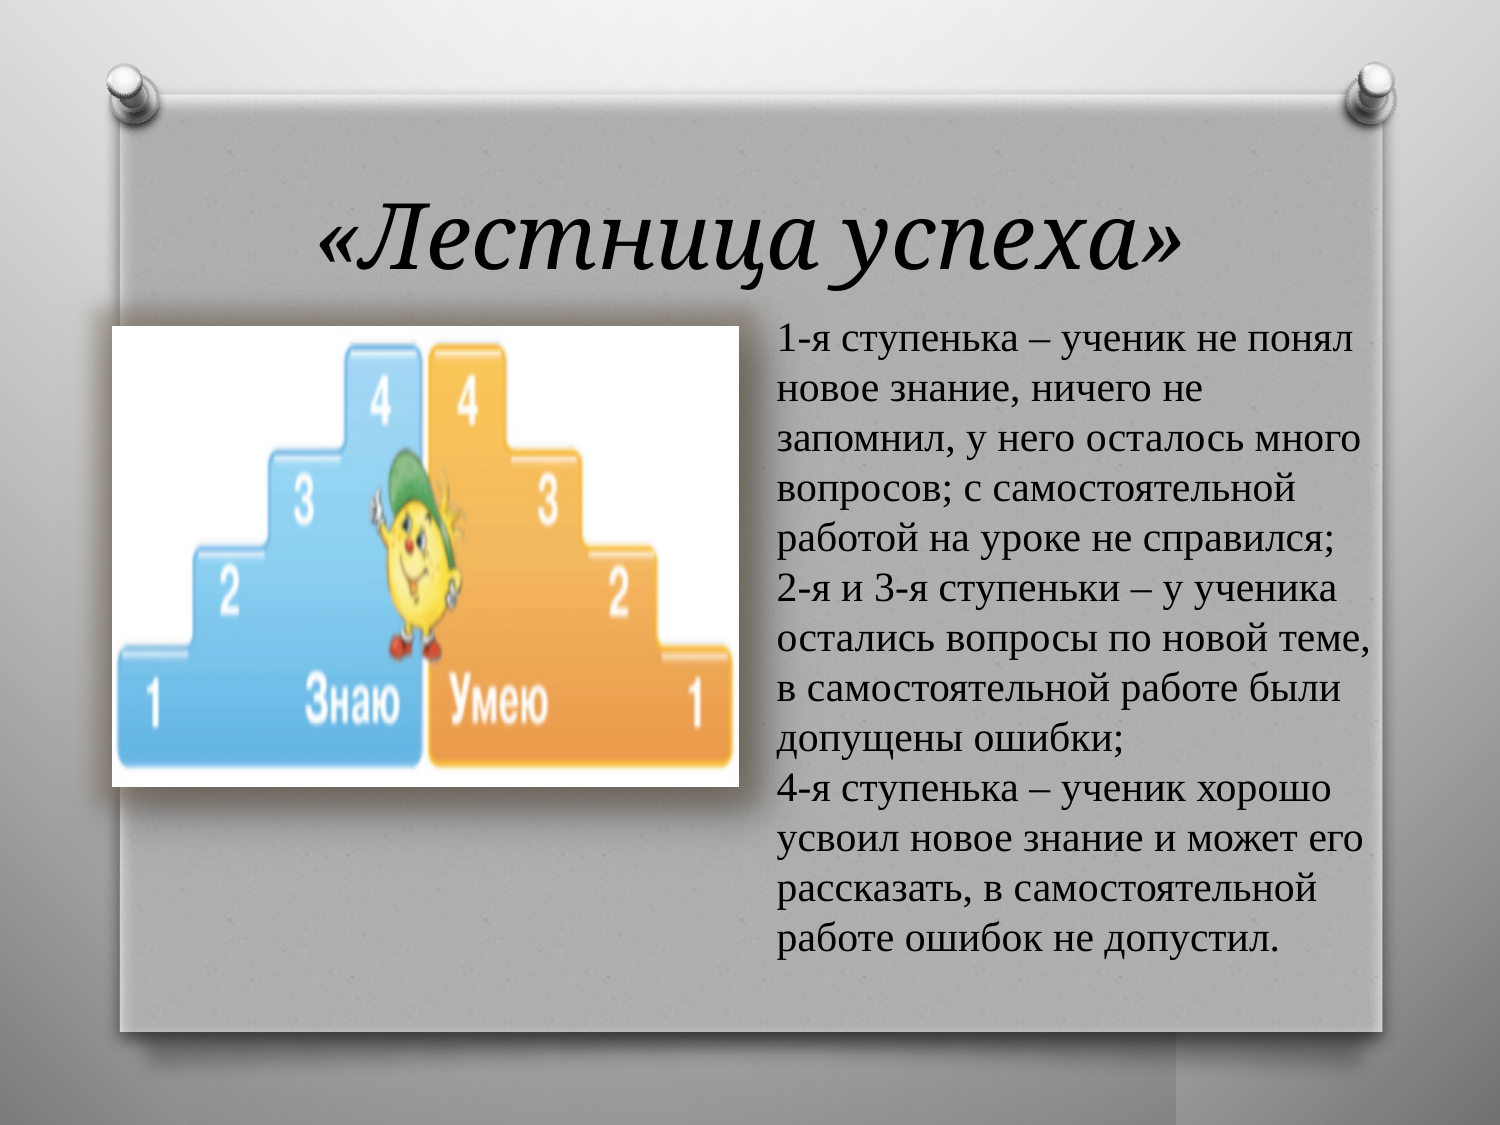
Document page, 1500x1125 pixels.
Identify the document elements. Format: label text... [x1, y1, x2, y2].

picture [1317, 35, 1439, 156]
picture [75, 29, 198, 153]
title «Лестница успеха» [179, 134, 1323, 302]
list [111, 326, 739, 788]
text_box 1-я ступенька – ученик не понял новое знание, ничего не запомнил, у него осталось много вопросов; с самостоятельной работой на уроке не справился; 2-я и 3-я ступеньки – у ученика остались вопросы по новой теме, в самостоятельной работе были допущены ошибки; 4-я ступенька – ученик хорошо усвоил новое знание и может его рассказать, в самостоятельной работе ошибок не допустил. [761, 302, 1388, 968]
